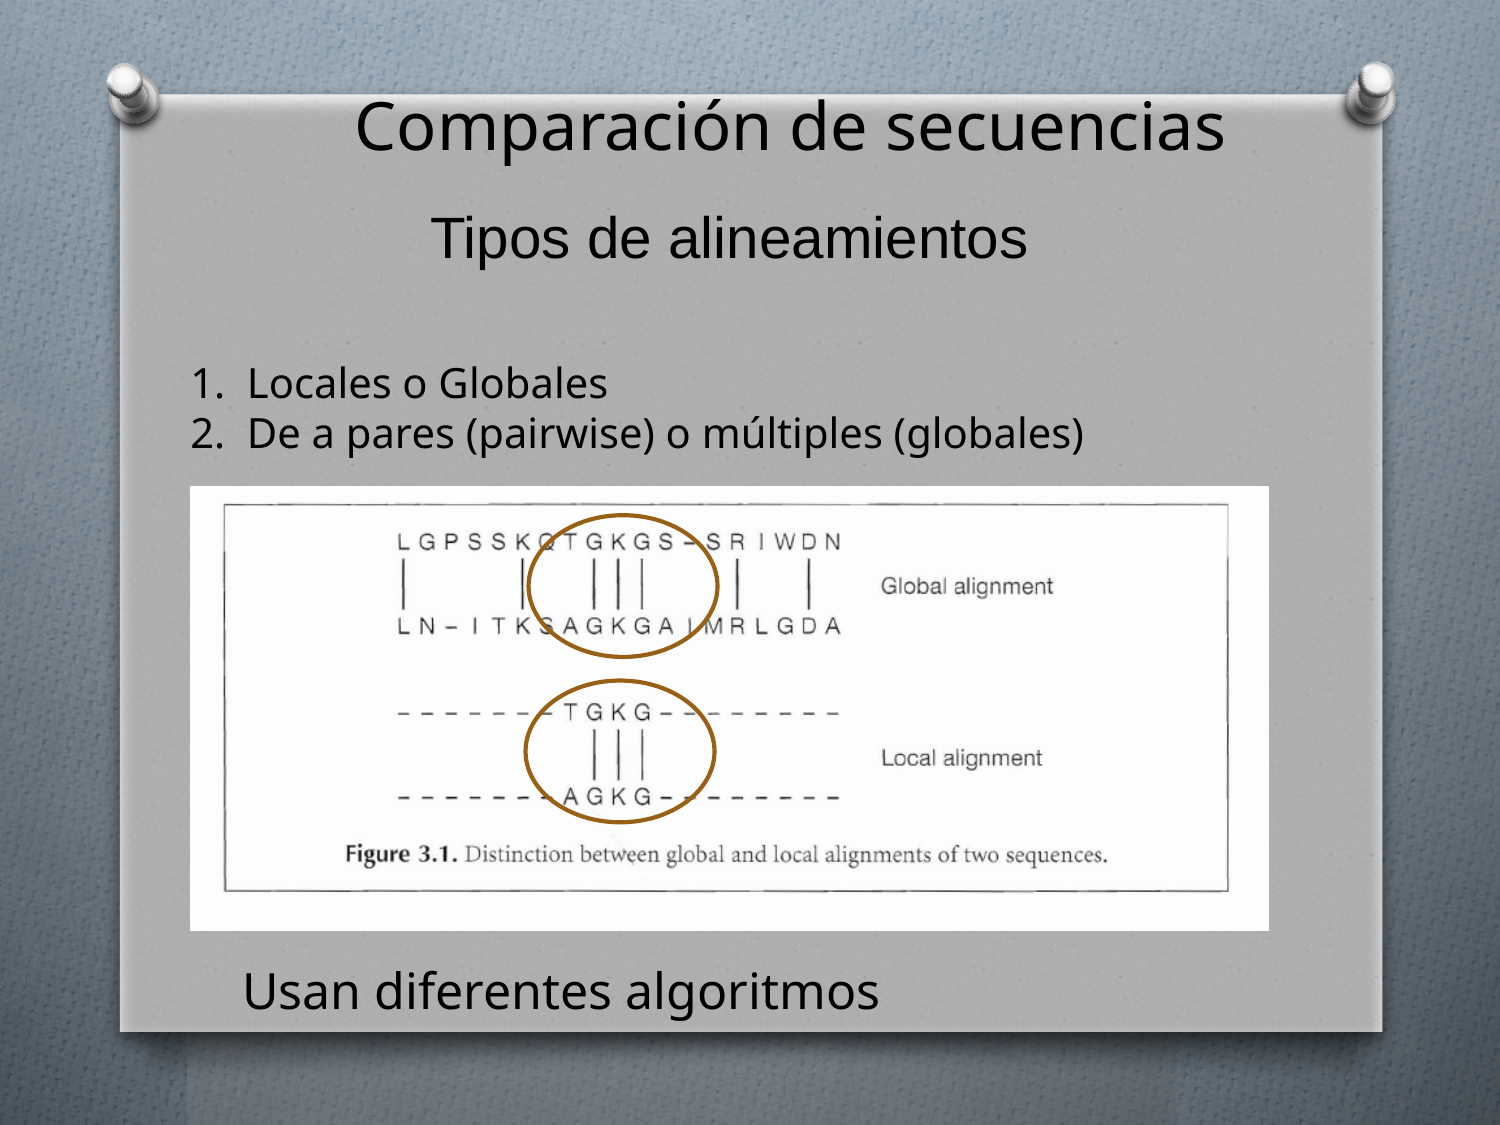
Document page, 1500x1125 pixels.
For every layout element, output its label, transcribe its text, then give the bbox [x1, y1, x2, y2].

picture [190, 485, 1270, 932]
text_box Comparación de secuencias [339, 76, 1242, 172]
text_box Usan diferentes algoritmos [227, 952, 1500, 1027]
picture [1317, 35, 1439, 156]
text_box Locales o Globales De a pares (pairwise) o múltiples (globales) [175, 349, 1407, 465]
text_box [525, 514, 718, 823]
text_box Tipos de alineamientos [372, 193, 1088, 278]
picture [75, 29, 198, 153]
